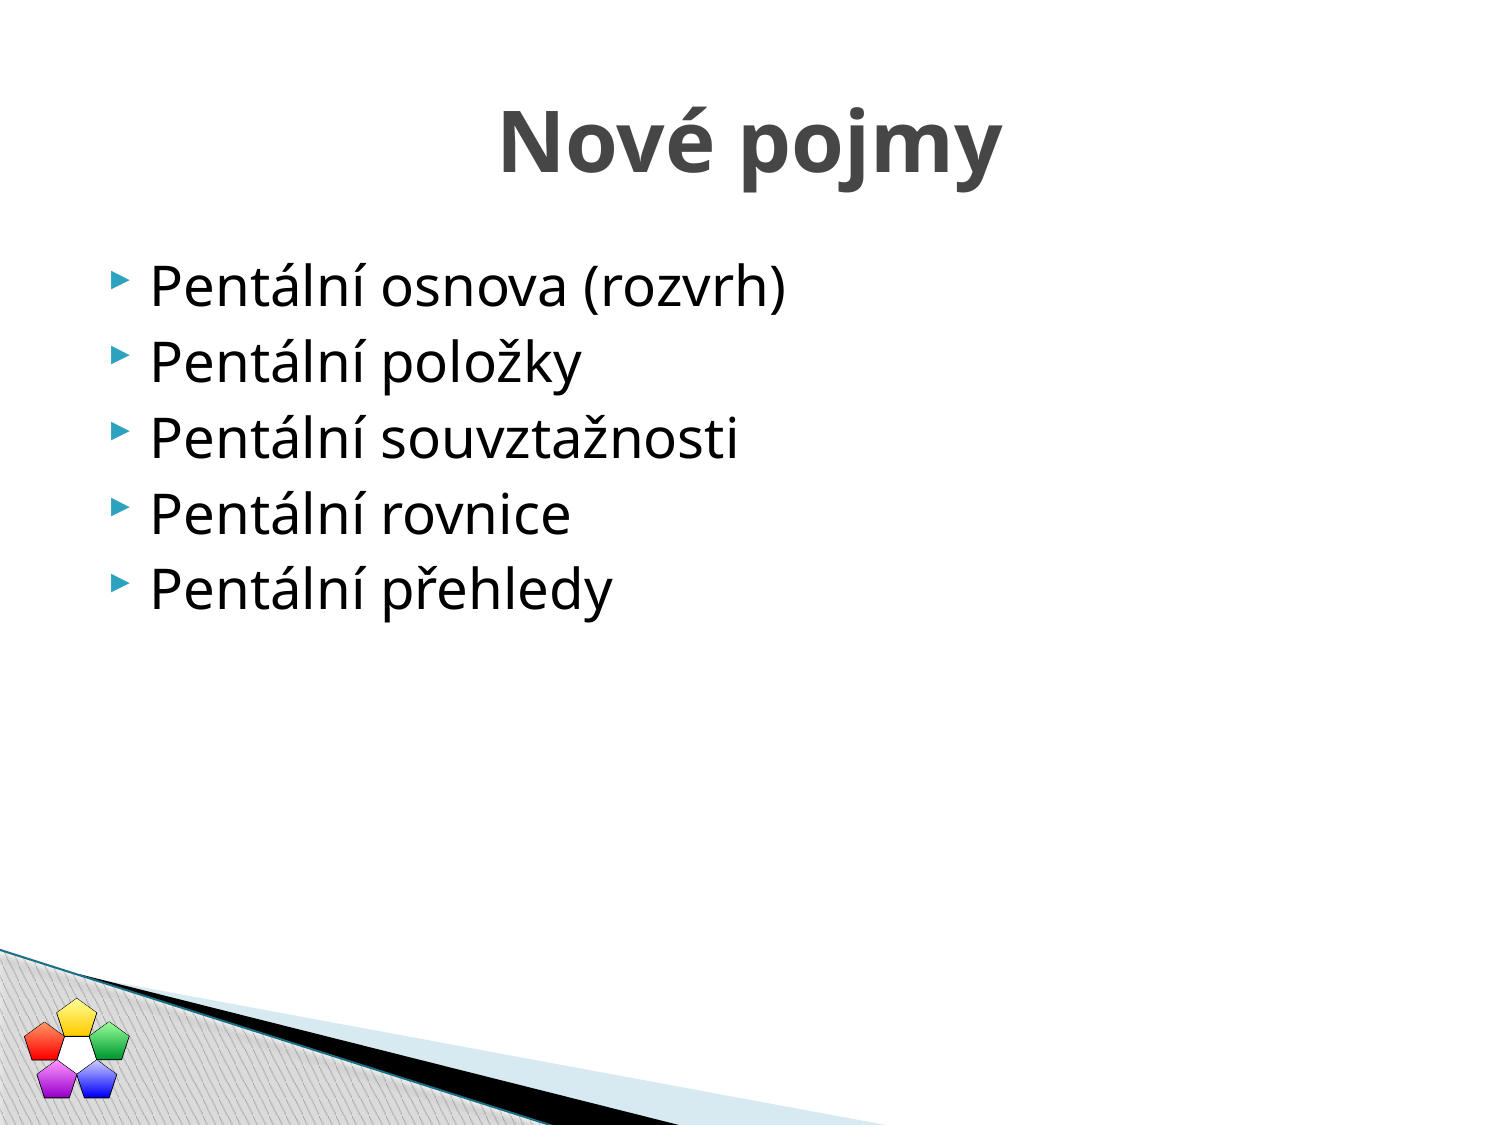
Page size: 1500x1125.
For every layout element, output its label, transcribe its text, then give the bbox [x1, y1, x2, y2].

title Nové pojmy [75, 45, 1425, 233]
picture [23, 997, 130, 1099]
list Pentální osnova (rozvrh) Pentální položky Pentální souvztažnosti Pentální rovnice Pentální přehledy [74, 242, 1426, 986]
